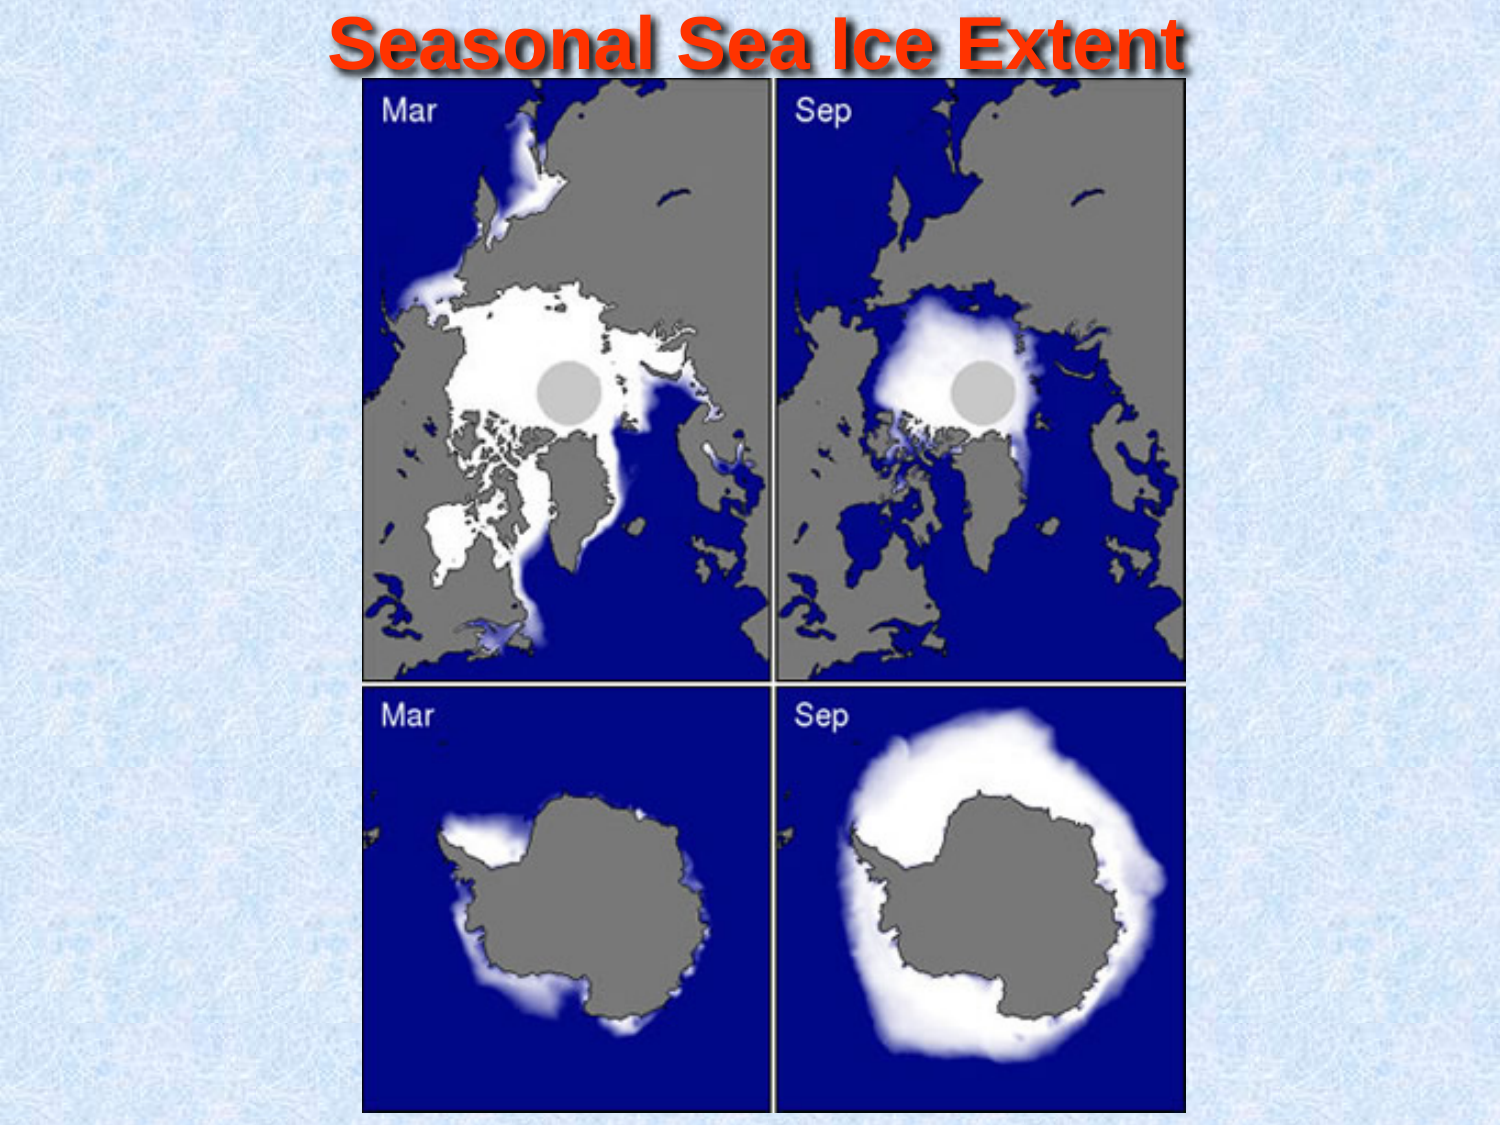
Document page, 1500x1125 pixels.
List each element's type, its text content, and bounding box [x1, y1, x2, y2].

text_box Seasonal Sea Ice Extent [6, 0, 1500, 96]
picture [0, 0, 1500, 1125]
